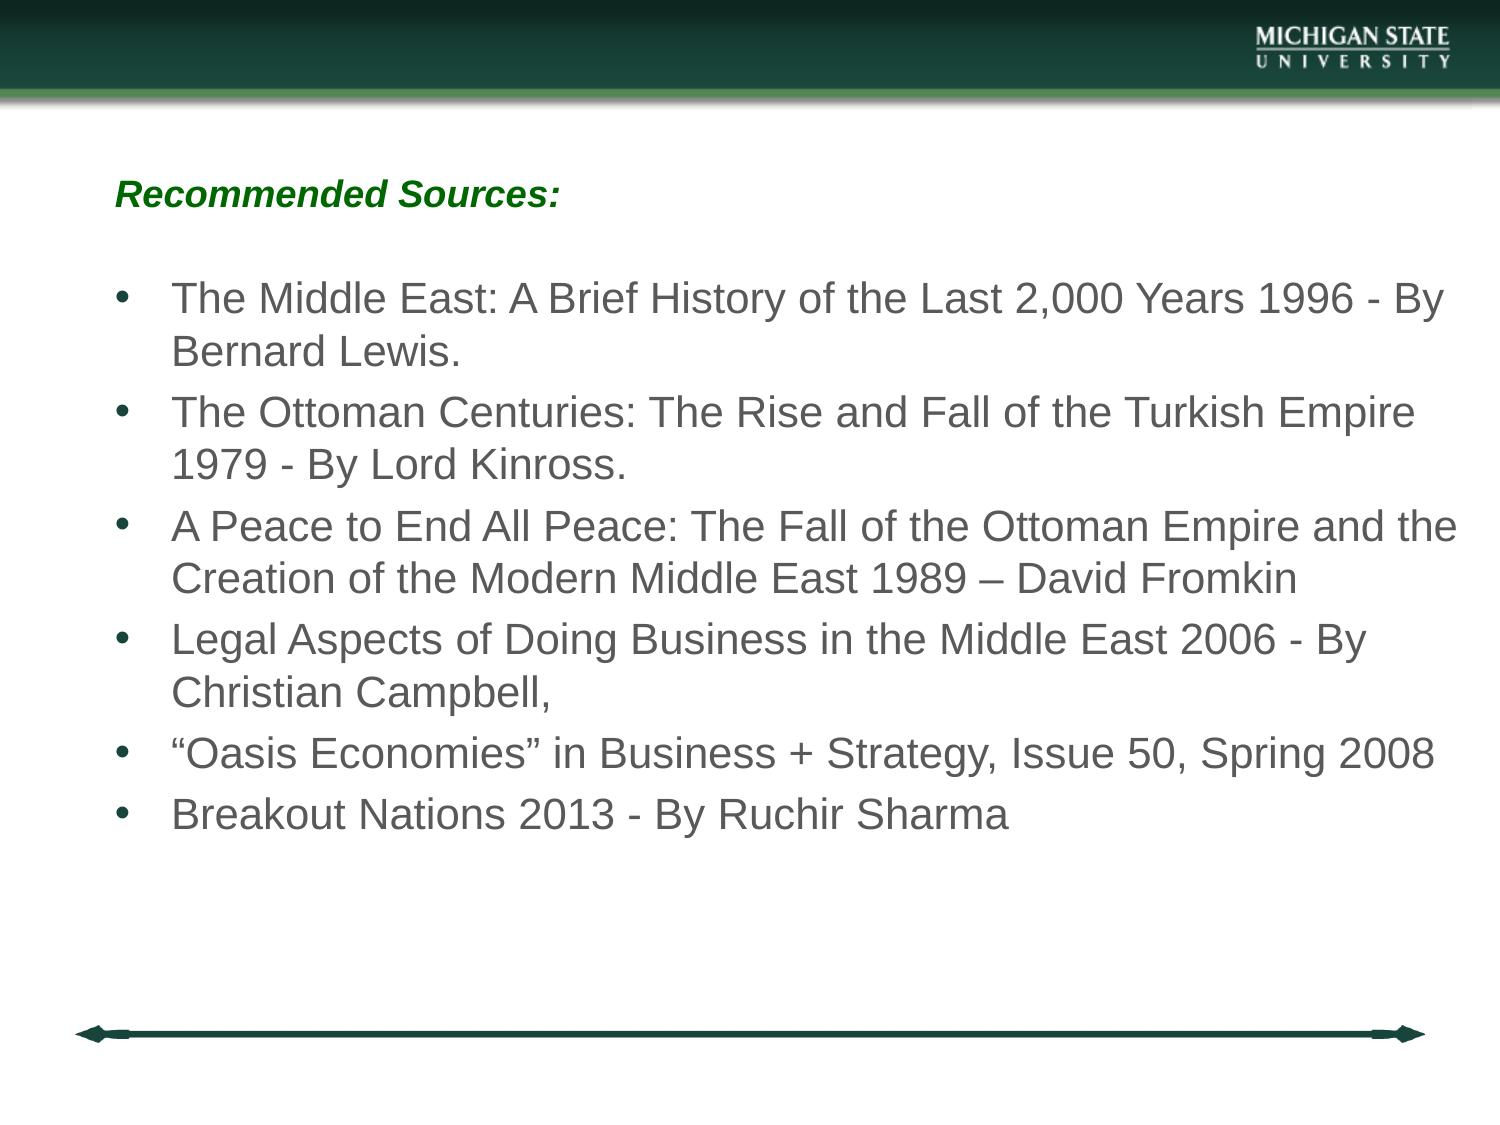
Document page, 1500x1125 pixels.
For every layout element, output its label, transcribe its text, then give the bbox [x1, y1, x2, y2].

picture [0, 0, 1500, 110]
list The Middle East: A Brief History of the Last 2,000 Years 1996 - By Bernard Lewis. The Ottoman Centuries: The Rise and Fall of the Turkish Empire 1979 - By Lord Kinross. A Peace to End All Peace: The Fall of the Ottoman Empire and the Creation of the Modern Middle East 1989 – David Fromkin Legal Aspects of Doing Business in the Middle East 2006 - By Christian Campbell, “Oasis Economies” in Business + Strategy, Issue 50, Spring 2008 Breakout Nations 2013 - By Ruchir Sharma [99, 262, 1475, 1050]
title Recommended Sources: [99, 149, 1316, 225]
picture [75, 1025, 99, 1043]
